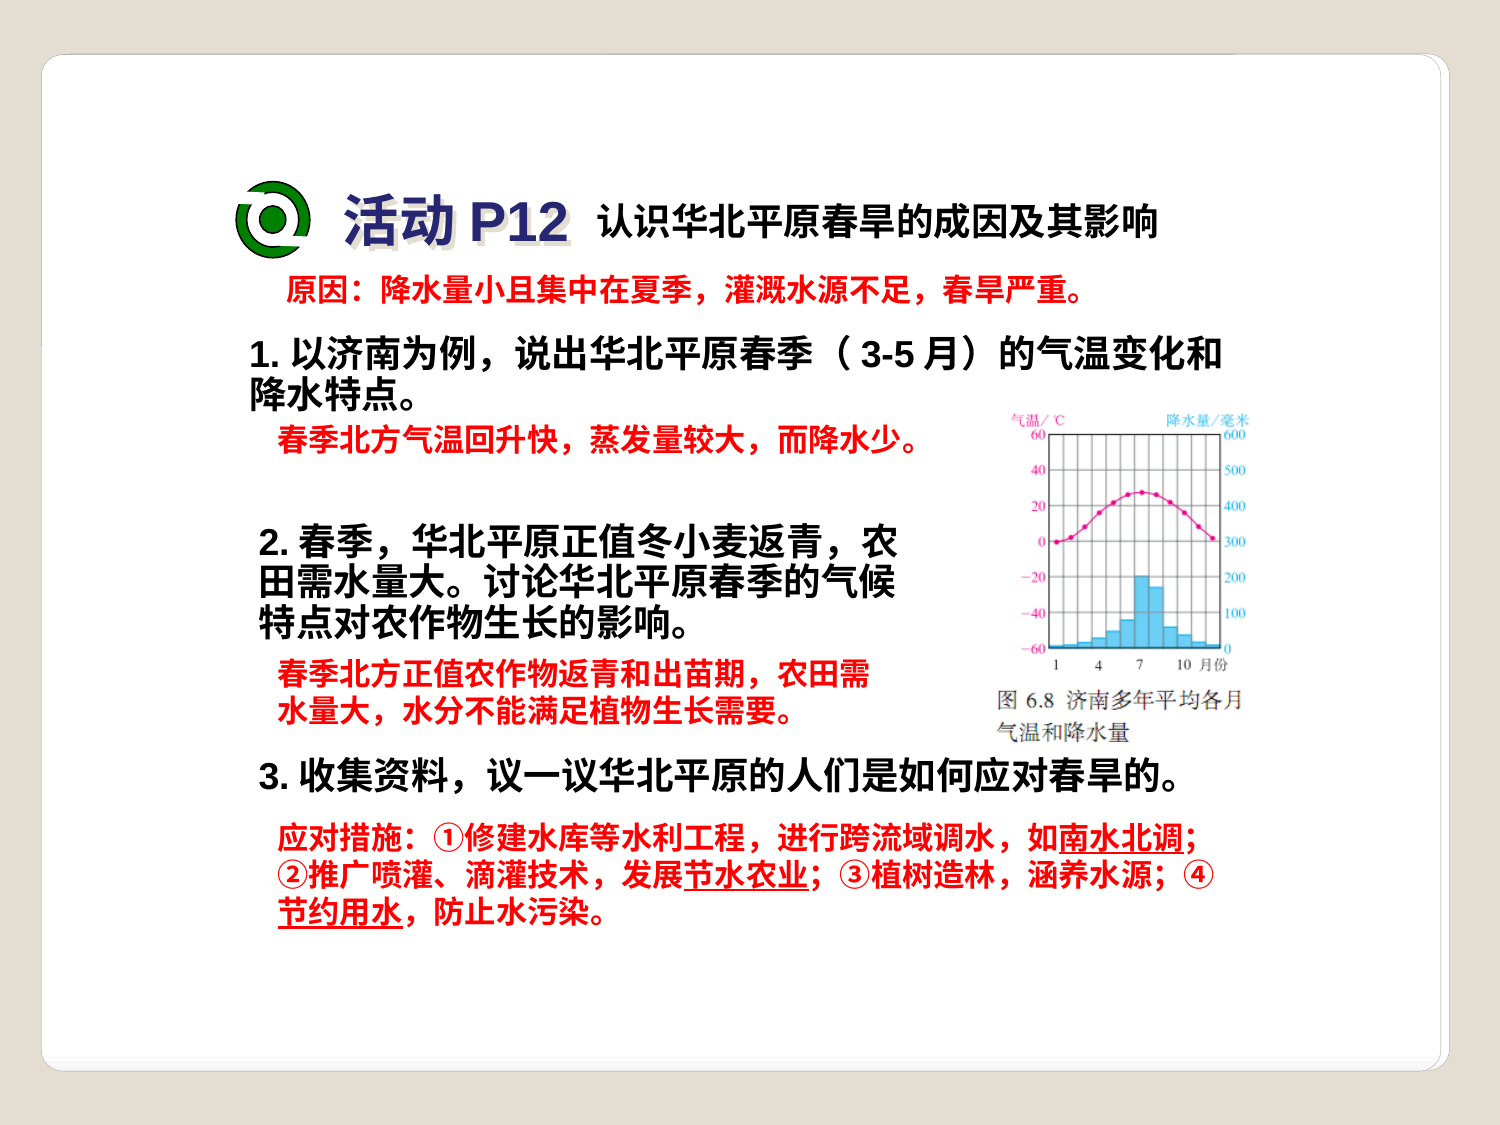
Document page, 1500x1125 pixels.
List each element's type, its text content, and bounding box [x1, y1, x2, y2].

picture [984, 384, 1285, 748]
text_box 应对措施：①修建水库等水利工程，进行跨流域调水，如南水北调；②推广喷灌、滴灌技术，发展节水农业；③植树造林，涵养水源；④节约用水，防止水污染。 [262, 810, 1248, 938]
text_box [41, 54, 1441, 1072]
text_box 2.春季，华北平原正值冬小麦返青，农田需水量大。讨论华北平原春季的气候特点对农作物生长的影响。 [243, 515, 919, 652]
text_box 原因：降水量小且集中在夏季，灌溉水源不足，春旱严重。 [271, 262, 1294, 315]
text_box 春季北方正值农作物返青和出苗期，农田需水量大，水分不能满足植物生长需要。 [262, 646, 900, 737]
text_box 3.收集资料，议一议华北平原的人们是如何应对春旱的。 [243, 750, 1201, 806]
text_box 1.以济南为例，说出华北平原春季（3-5月）的气温变化和降水特点。 [234, 328, 1266, 424]
text_box 认识华北平原春旱的成因及其影响 [708, 190, 1199, 251]
text_box 活动P12 [328, 178, 703, 261]
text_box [236, 181, 310, 258]
text_box 春季北方气温回升快，蒸发量较大，而降水少。 [262, 412, 966, 465]
